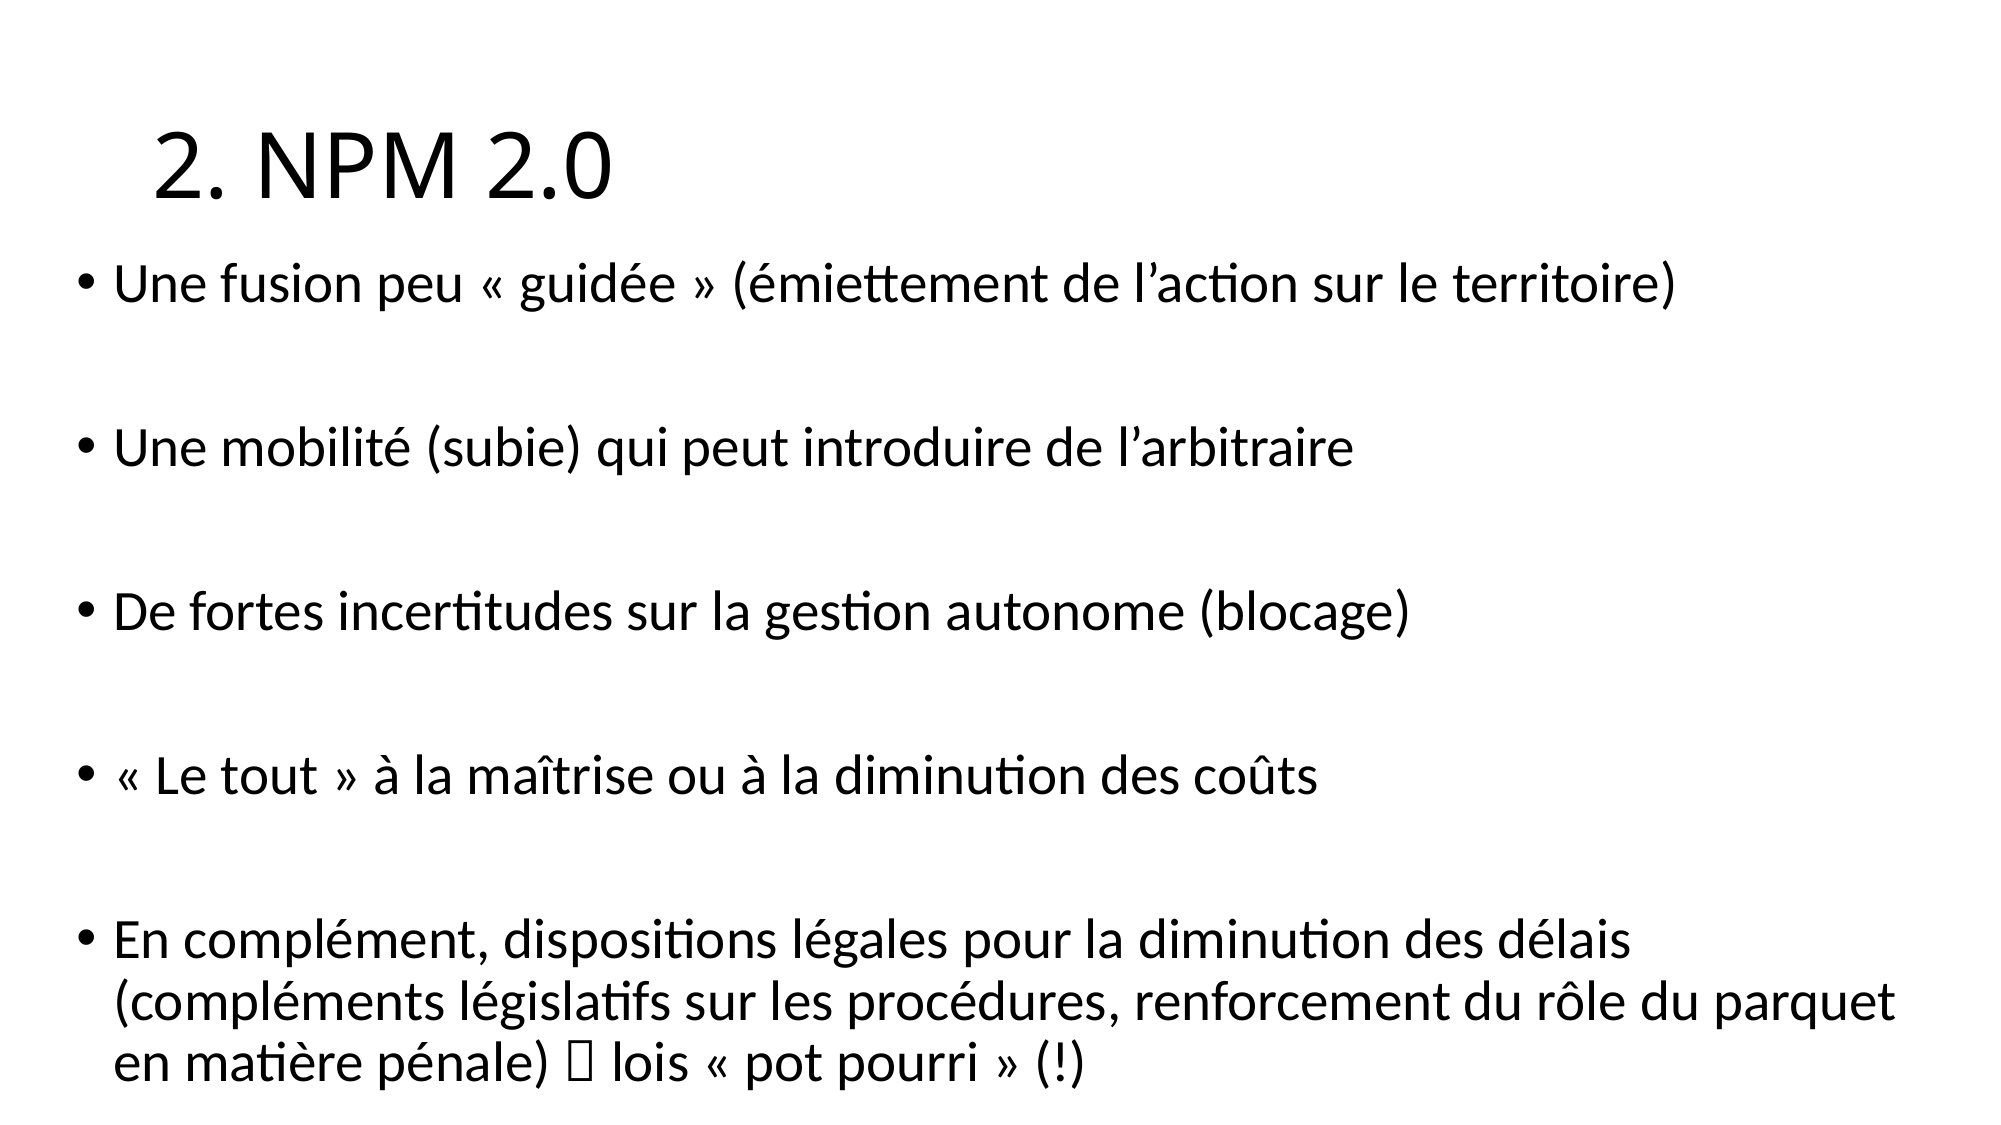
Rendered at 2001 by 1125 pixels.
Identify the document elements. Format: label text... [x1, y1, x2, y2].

title 2. NPM 2.0 [137, 59, 1863, 245]
list Une fusion peu « guidée » (émiettement de l’action sur le territoire) Une mobilité (subie) qui peut introduire de l’arbitraire De fortes incertitudes sur la gestion autonome (blocage) « Le tout » à la maîtrise ou à la diminution des coûts En complément, dispositions légales pour la diminution des délais (compléments législatifs sur les procédures, renforcement du rôle du parquet en matière pénale)  lois « pot pourri » (!) [61, 245, 1960, 1107]
